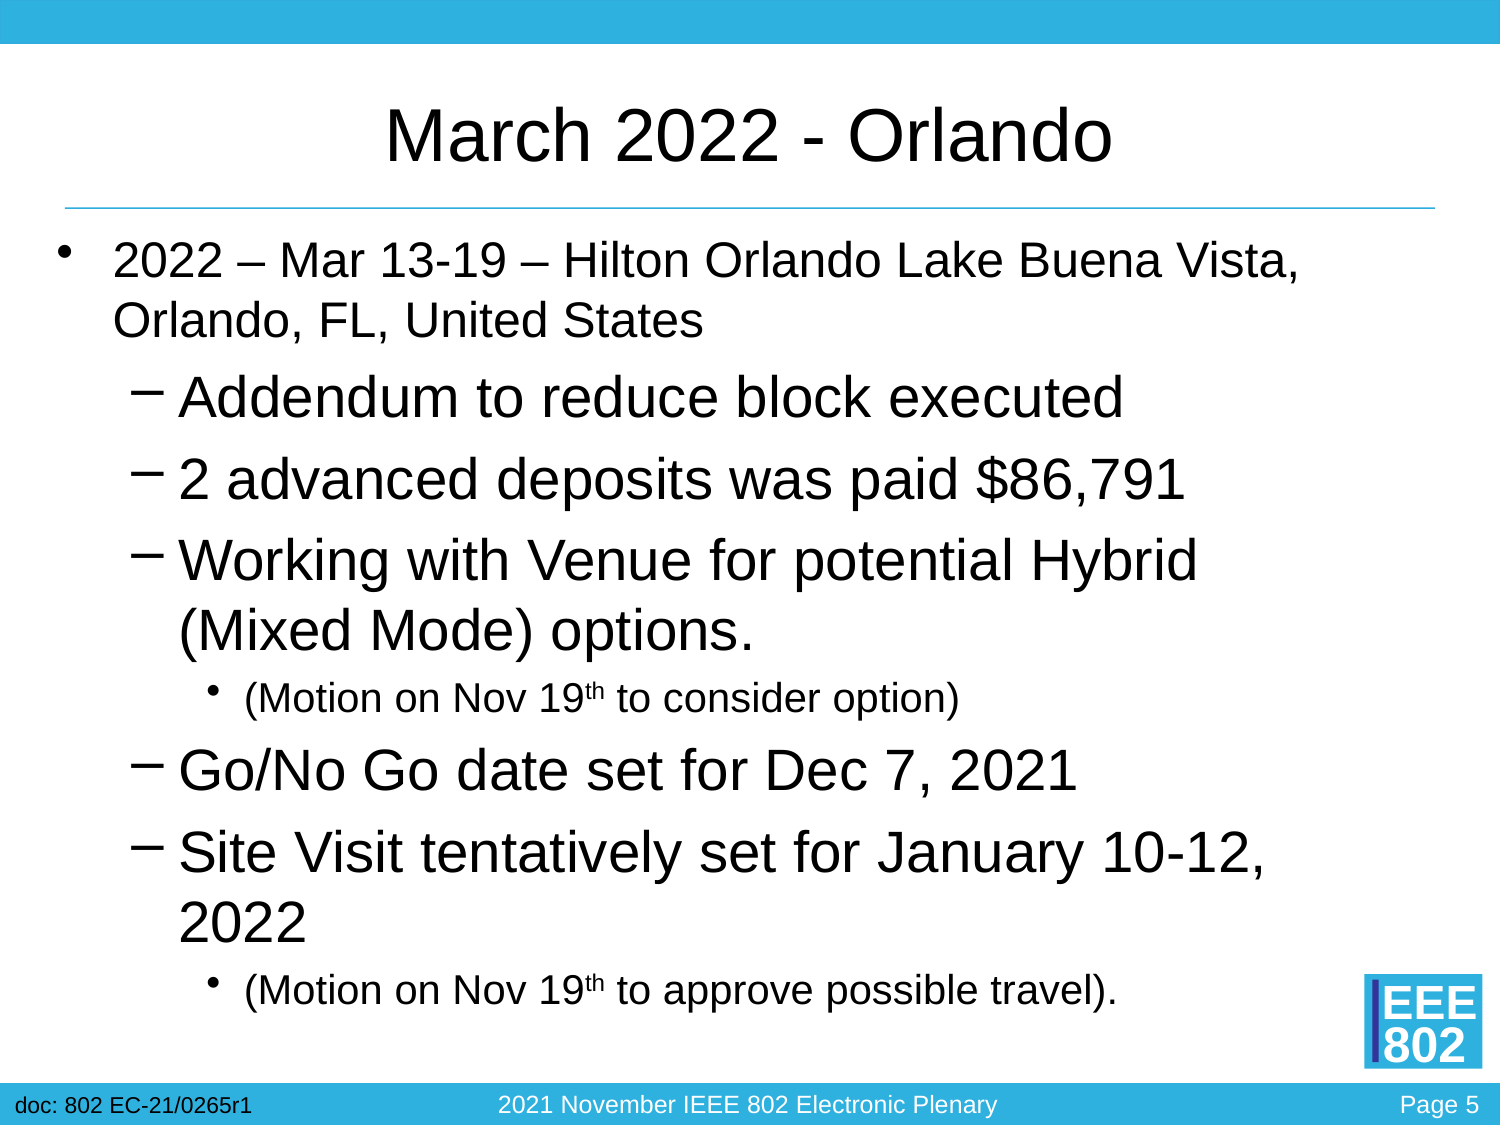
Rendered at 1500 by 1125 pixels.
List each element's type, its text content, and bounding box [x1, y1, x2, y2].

list 2022 – Mar 13-19 – Hilton Orlando Lake Buena Vista, Orlando, FL, United States Addendum to reduce block executed 2 advanced deposits was paid $86,791 Working with Venue for potential Hybrid (Mixed Mode) options. (Motion on Nov 19th to consider option) Go/No Go date set for Dec 7, 2021 Site Visit tentatively set for January 10-12, 2022 (Motion on Nov 19th to approve possible travel). [41, 220, 1392, 1059]
title March 2022 - Orlando [75, 66, 1425, 197]
